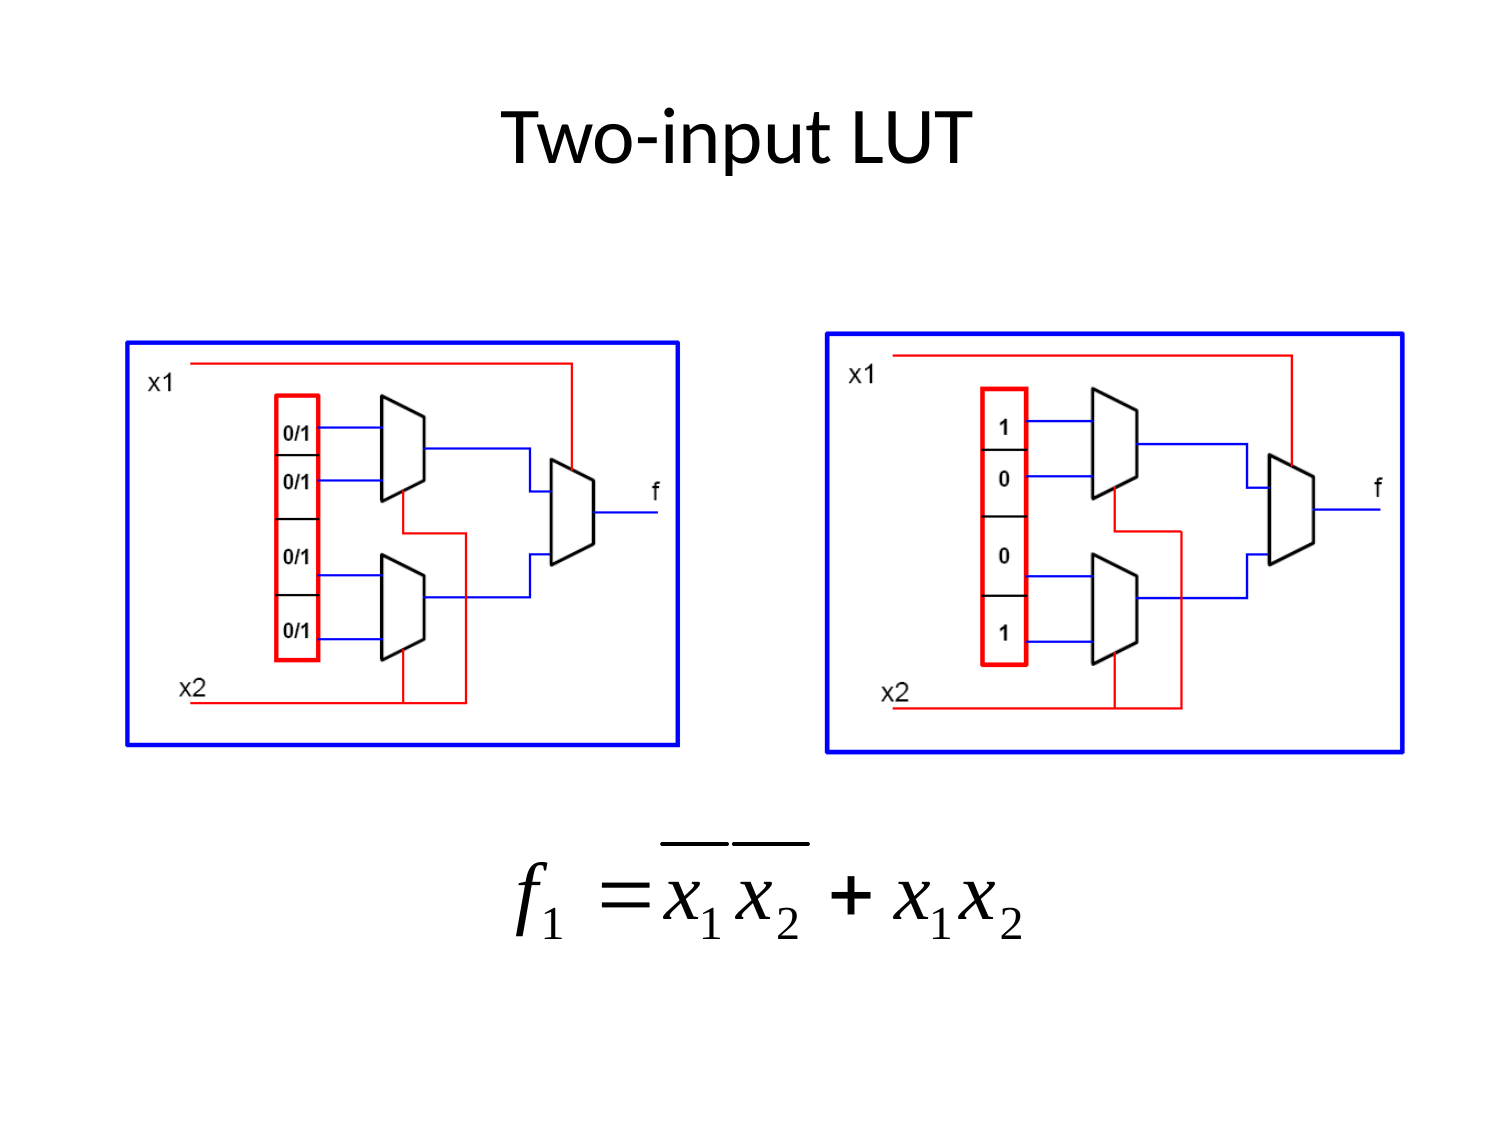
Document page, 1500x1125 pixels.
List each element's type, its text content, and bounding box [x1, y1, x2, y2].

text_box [787, 312, 1429, 773]
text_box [112, 324, 701, 765]
title Two-input LUT [99, 75, 1375, 188]
picture [787, 312, 1430, 774]
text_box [487, 824, 1038, 954]
